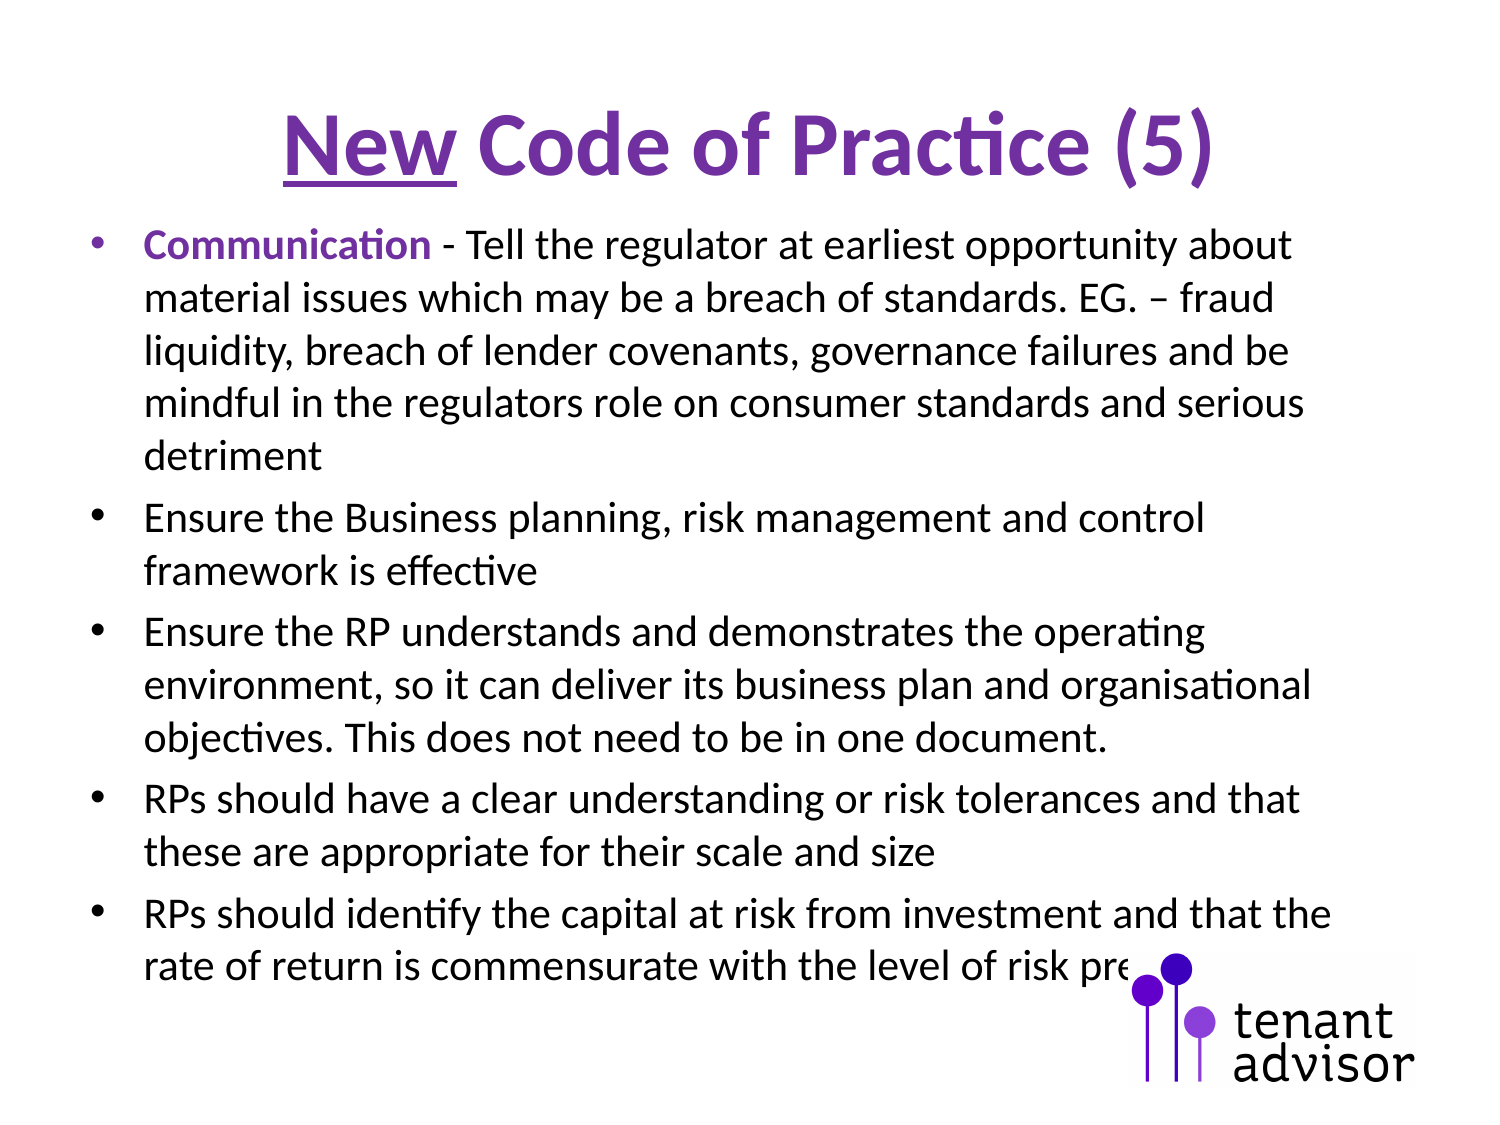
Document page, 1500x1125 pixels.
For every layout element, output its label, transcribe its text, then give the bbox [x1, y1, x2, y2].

title New Code of Practice (5) [75, 45, 1425, 208]
list Communication - Tell the regulator at earliest opportunity about material issues which may be a breach of standards. EG. – fraud liquidity, breach of lender covenants, governance failures and be mindful in the regulators role on consumer standards and serious detriment Ensure the Business planning, risk management and control framework is effective Ensure the RP understands and demonstrates the operating environment, so it can deliver its business plan and organisational objectives. This does not need to be in one document. RPs should have a clear understanding or risk tolerances and that these are appropriate for their scale and size RPs should identify the capital at risk from investment and that the rate of return is commensurate with the level of risk presented [75, 208, 1425, 1005]
picture [1127, 949, 1419, 1088]
